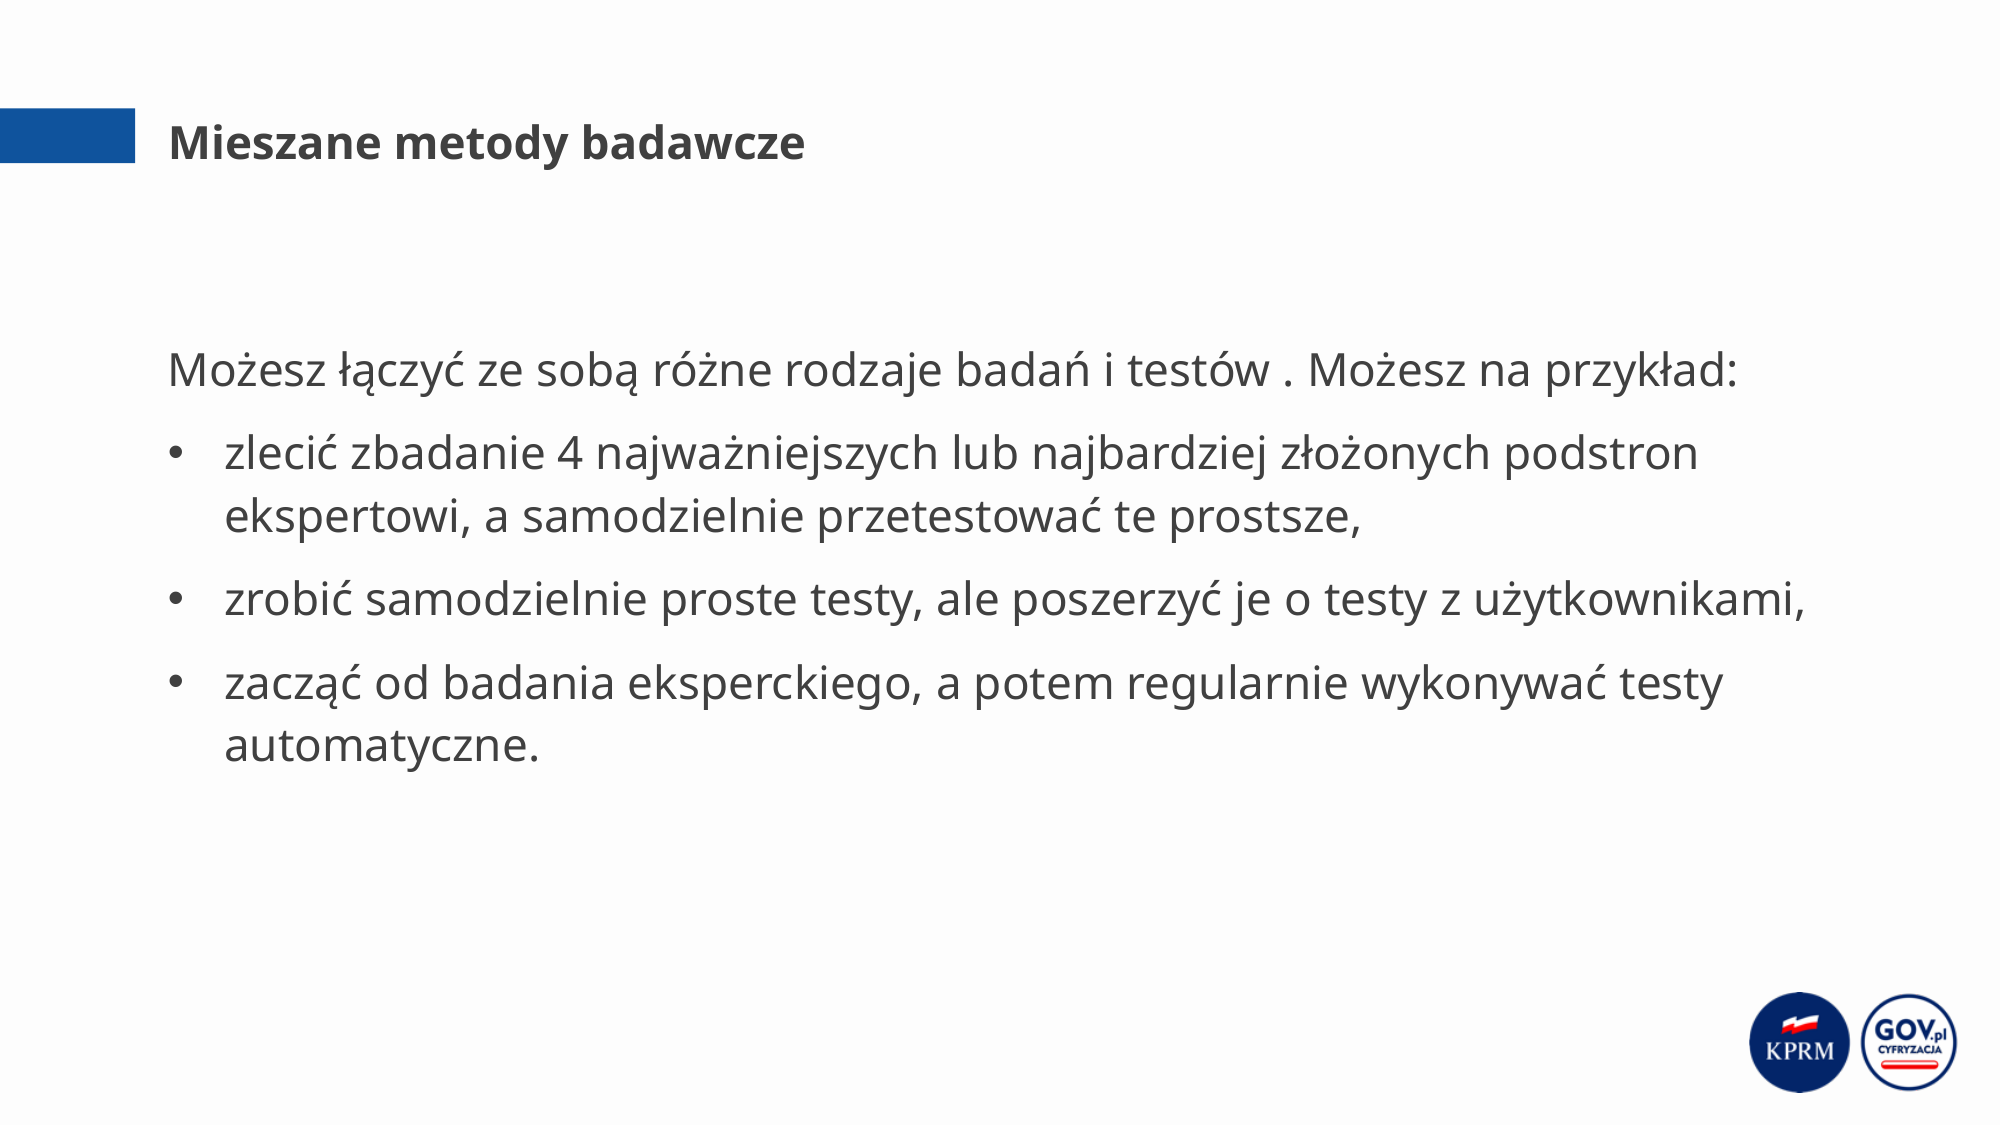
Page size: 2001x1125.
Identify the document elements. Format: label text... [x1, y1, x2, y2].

title Mieszane metody badawcze [152, 98, 1886, 211]
list Możesz łączyć ze sobą różne rodzaje badań i testów . Możesz na przykład: zlecić zbadanie 4 najważniejszych lub najbardziej złożonych podstron ekspertowi, a samodzielnie przetestować te prostsze, zrobić samodzielnie proste testy, ale poszerzyć je o testy z użytkownikami, zacząć od badania eksperckiego, a potem regularnie wykonywać testy automatyczne. [152, 325, 1902, 918]
picture [1749, 984, 1967, 1101]
